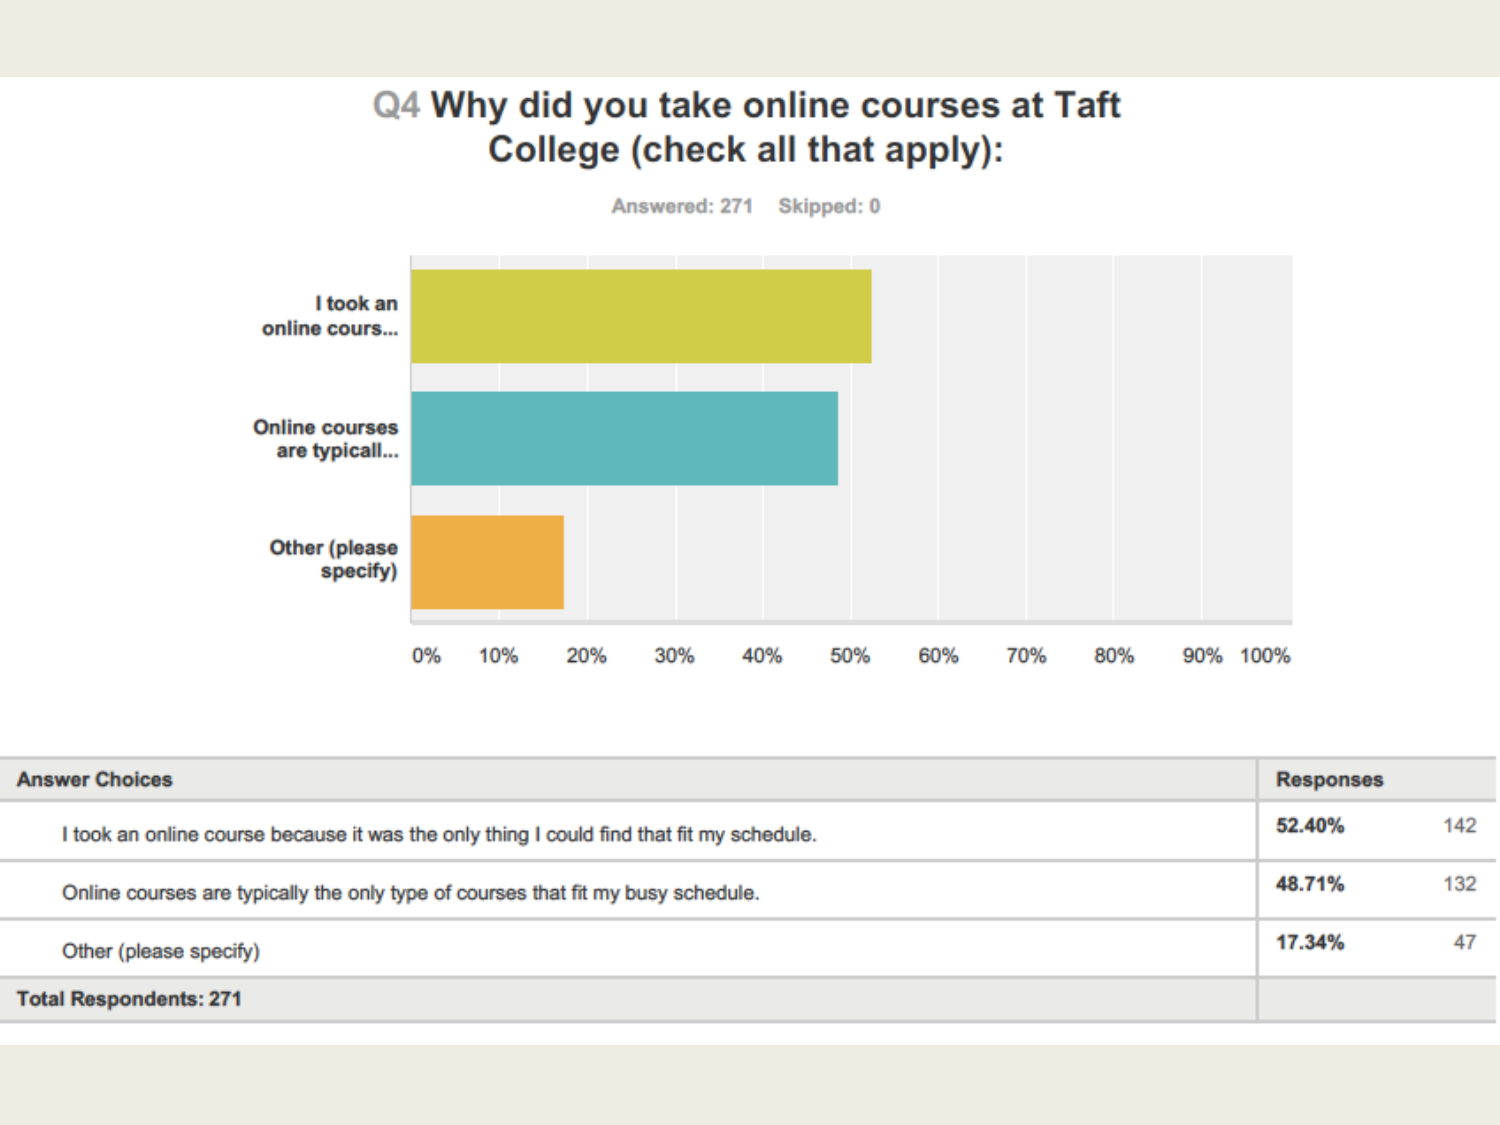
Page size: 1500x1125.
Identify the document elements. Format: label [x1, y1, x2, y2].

picture [0, 76, 1500, 1045]
